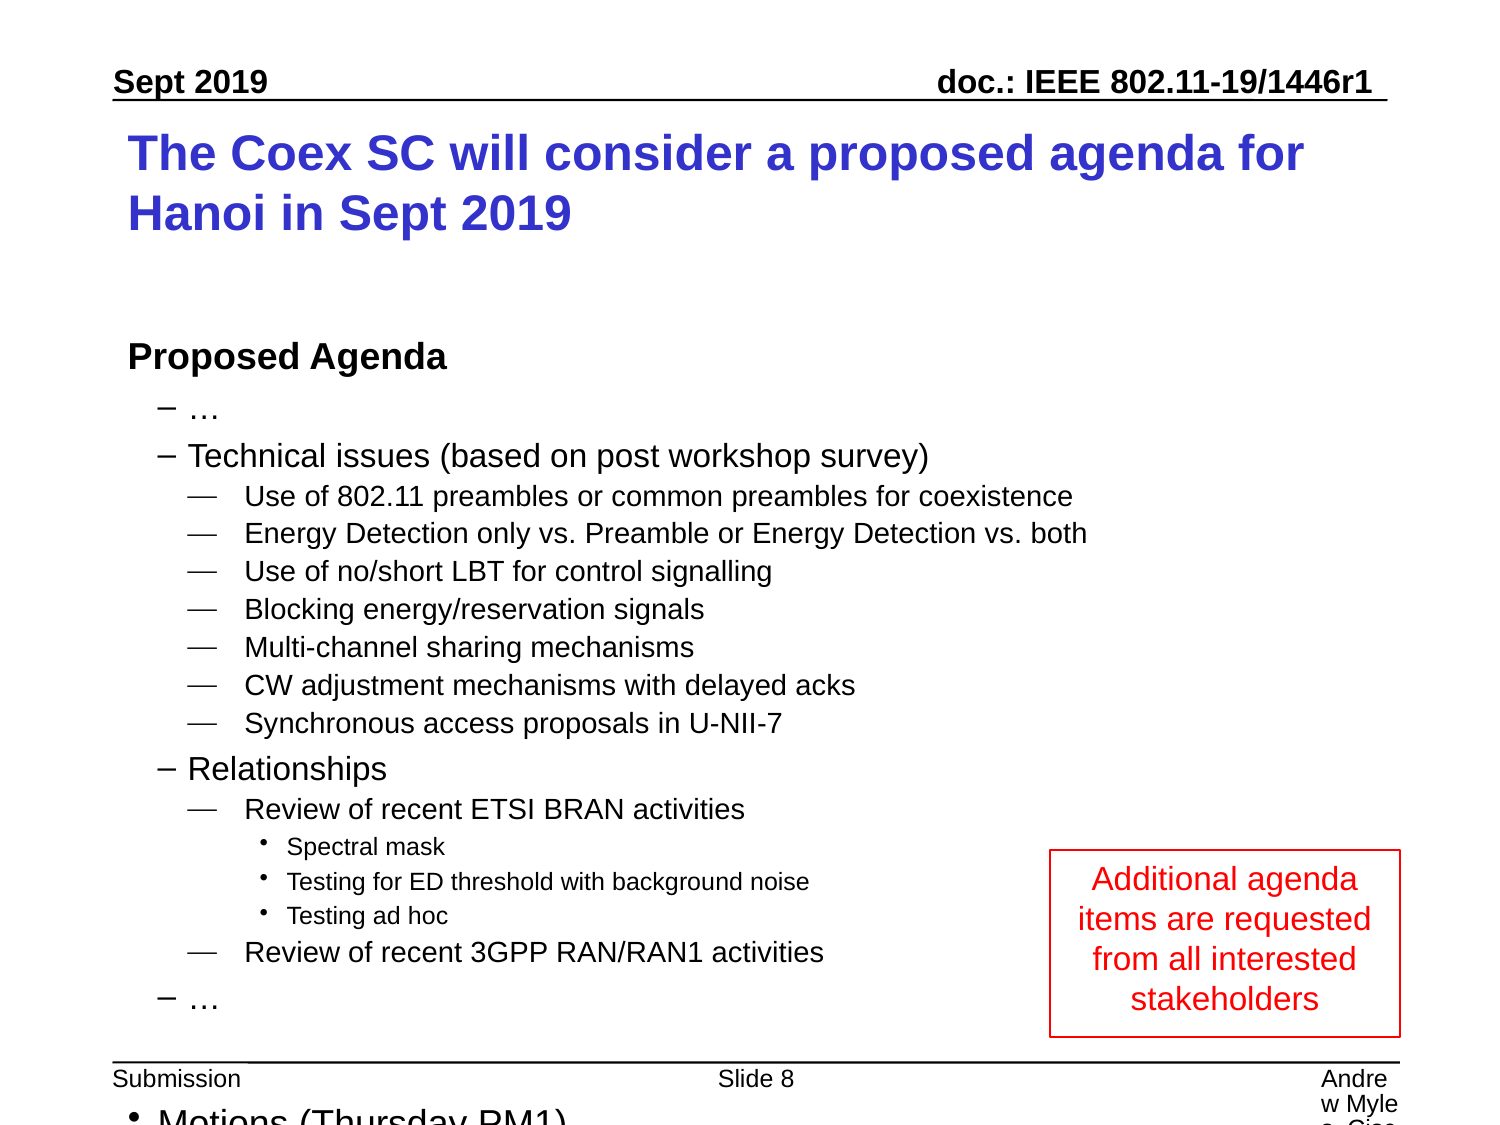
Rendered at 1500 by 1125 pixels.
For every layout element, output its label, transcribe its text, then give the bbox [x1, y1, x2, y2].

slide_number Slide 8 [709, 1061, 803, 1093]
footer Andrew Myles, Cisco [1320, 1061, 1402, 1093]
list Proposed Agenda … Technical issues (based on post workshop survey) Use of 802.11 preambles or common preambles for coexistence Energy Detection only vs. Preamble or Energy Detection vs. both Use of no/short LBT for control signalling Blocking energy/reservation signals Multi-channel sharing mechanisms CW adjustment mechanisms with delayed acks Synchronous access proposals in U-NII-7 Relationships Review of recent ETSI BRAN activities Spectral mask Testing for ED threshold with background noise Testing ad hoc Review of recent 3GPP RAN/RAN1 activities … Motions (Thursday PM1) Other business [112, 324, 1388, 1000]
text_box Additional agenda items are requested from all interested stakeholders [1050, 849, 1400, 1038]
title The Coex SC will consider a proposed agenda for Hanoi in Sept 2019 [112, 112, 1388, 288]
